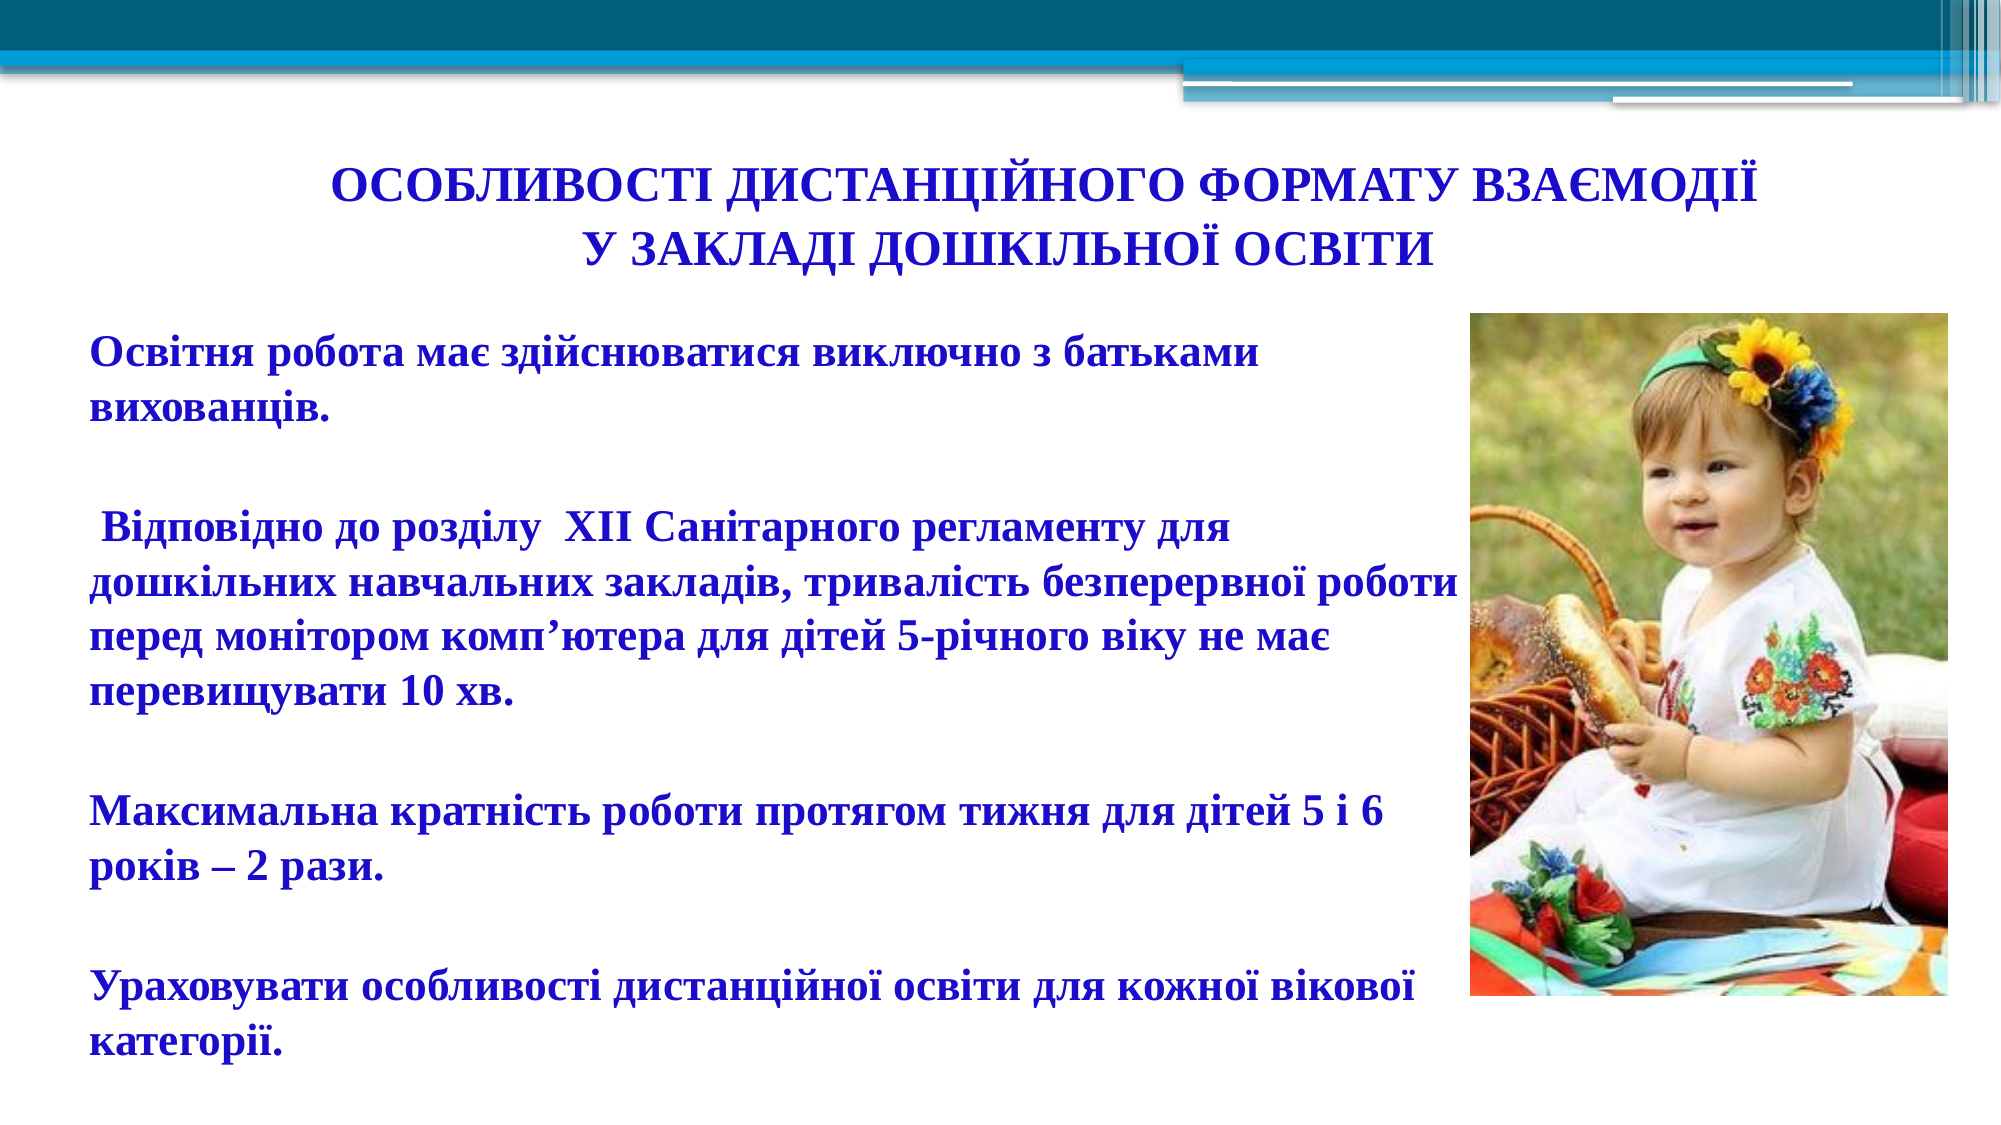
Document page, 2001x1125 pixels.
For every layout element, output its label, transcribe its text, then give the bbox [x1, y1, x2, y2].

list Освітня робота має здійснюватися виключно з батьками вихованців. Відповідно до розділу XІІ Санітарного регламенту для дошкільних навчальних закладів, тривалість безперервної роботи перед монітором комп’ютера для дітей 5-річного віку не має перевищувати 10 хв. Максимальна кратність роботи протягом тижня для дітей 5 і 6 років – 2 рази. Ураховувати особливості дистанційної освіти для кожної вікової категорії. [68, 313, 1490, 1073]
picture [1470, 313, 1948, 996]
title ОСОБЛИВОСТІ ДИСТАНЦІЙНОГО ФОРМАТУ ВЗАЄМОДІЇ У ЗАКЛАДІ ДОШКІЛЬНОЇ ОСВІТИ [157, 127, 1858, 313]
